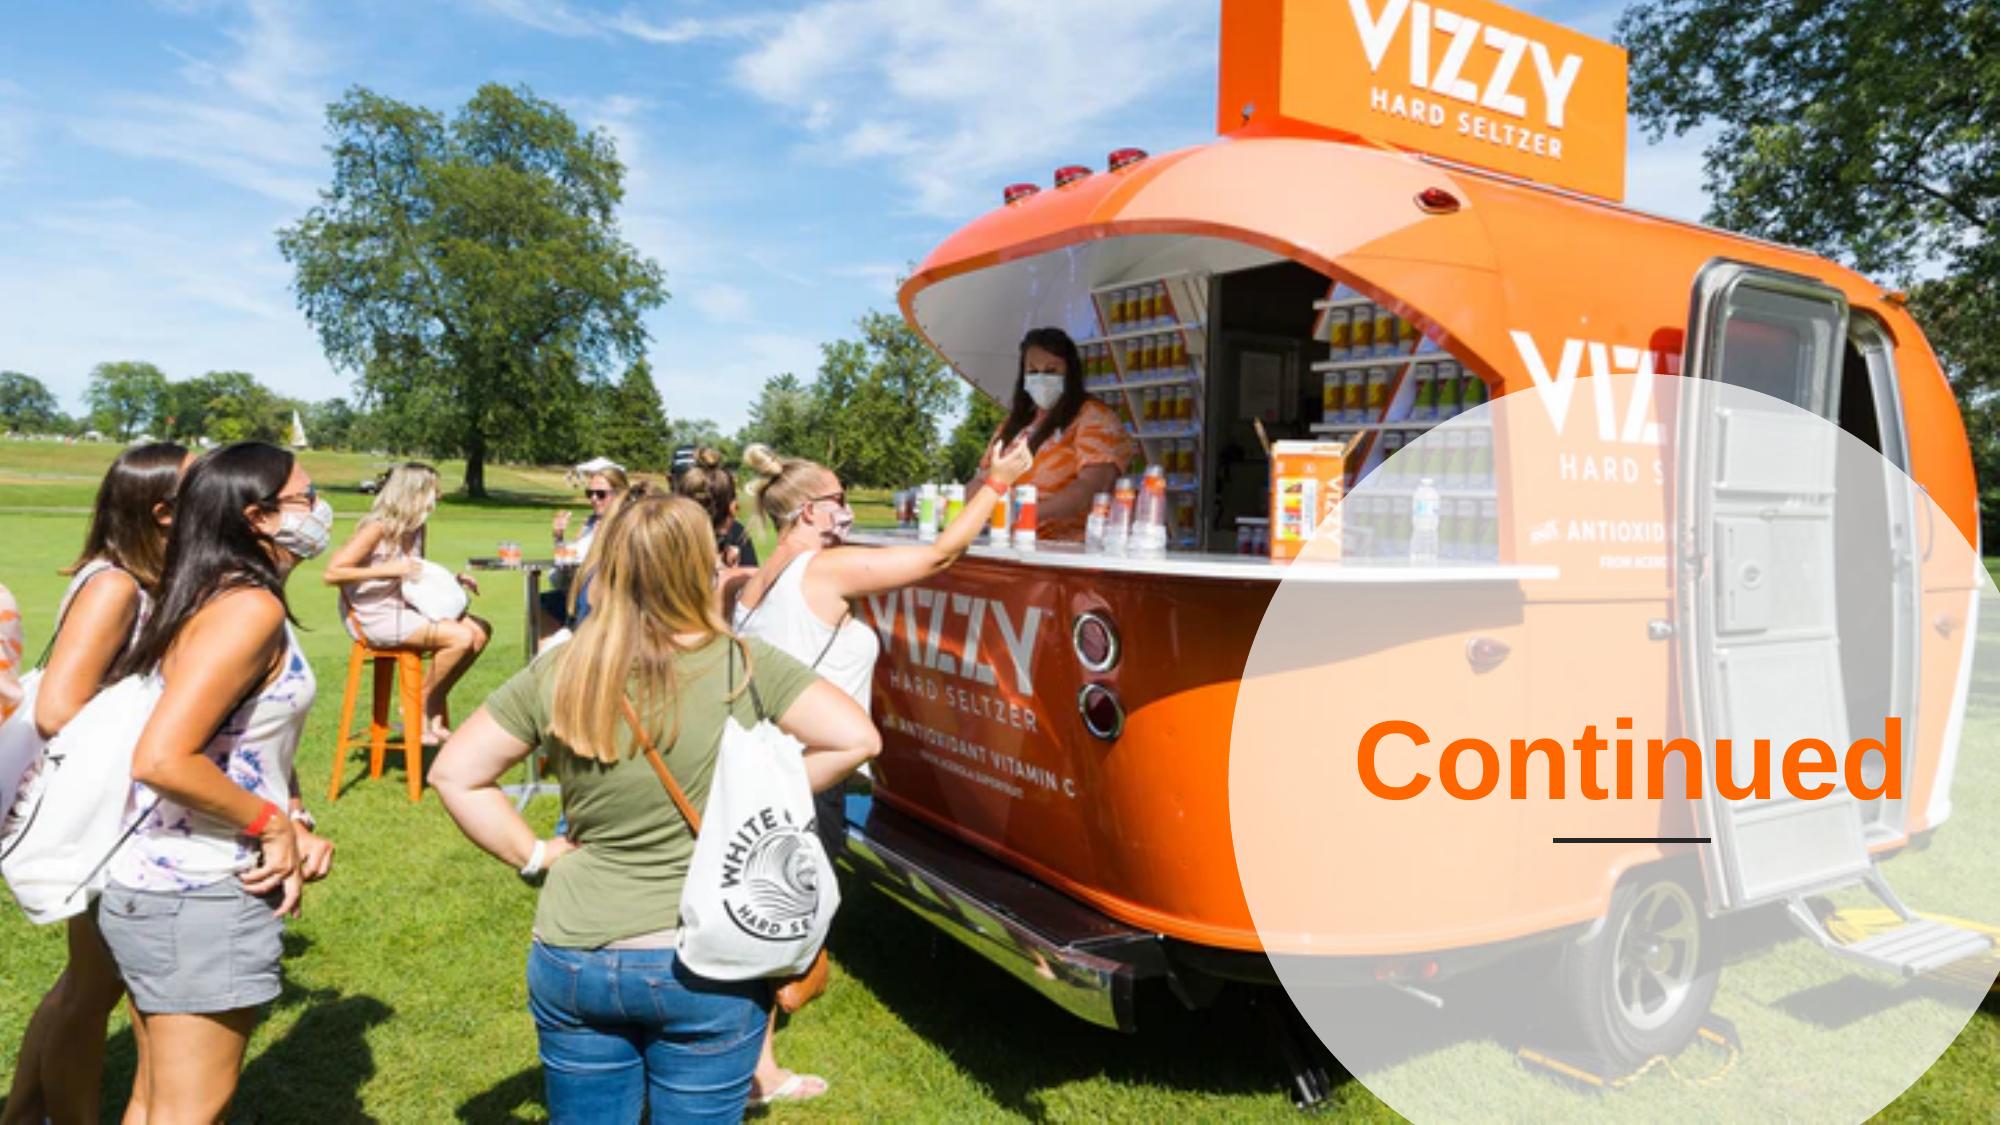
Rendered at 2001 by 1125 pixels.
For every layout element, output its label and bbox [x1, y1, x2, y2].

list [0, 0, 2000, 1125]
